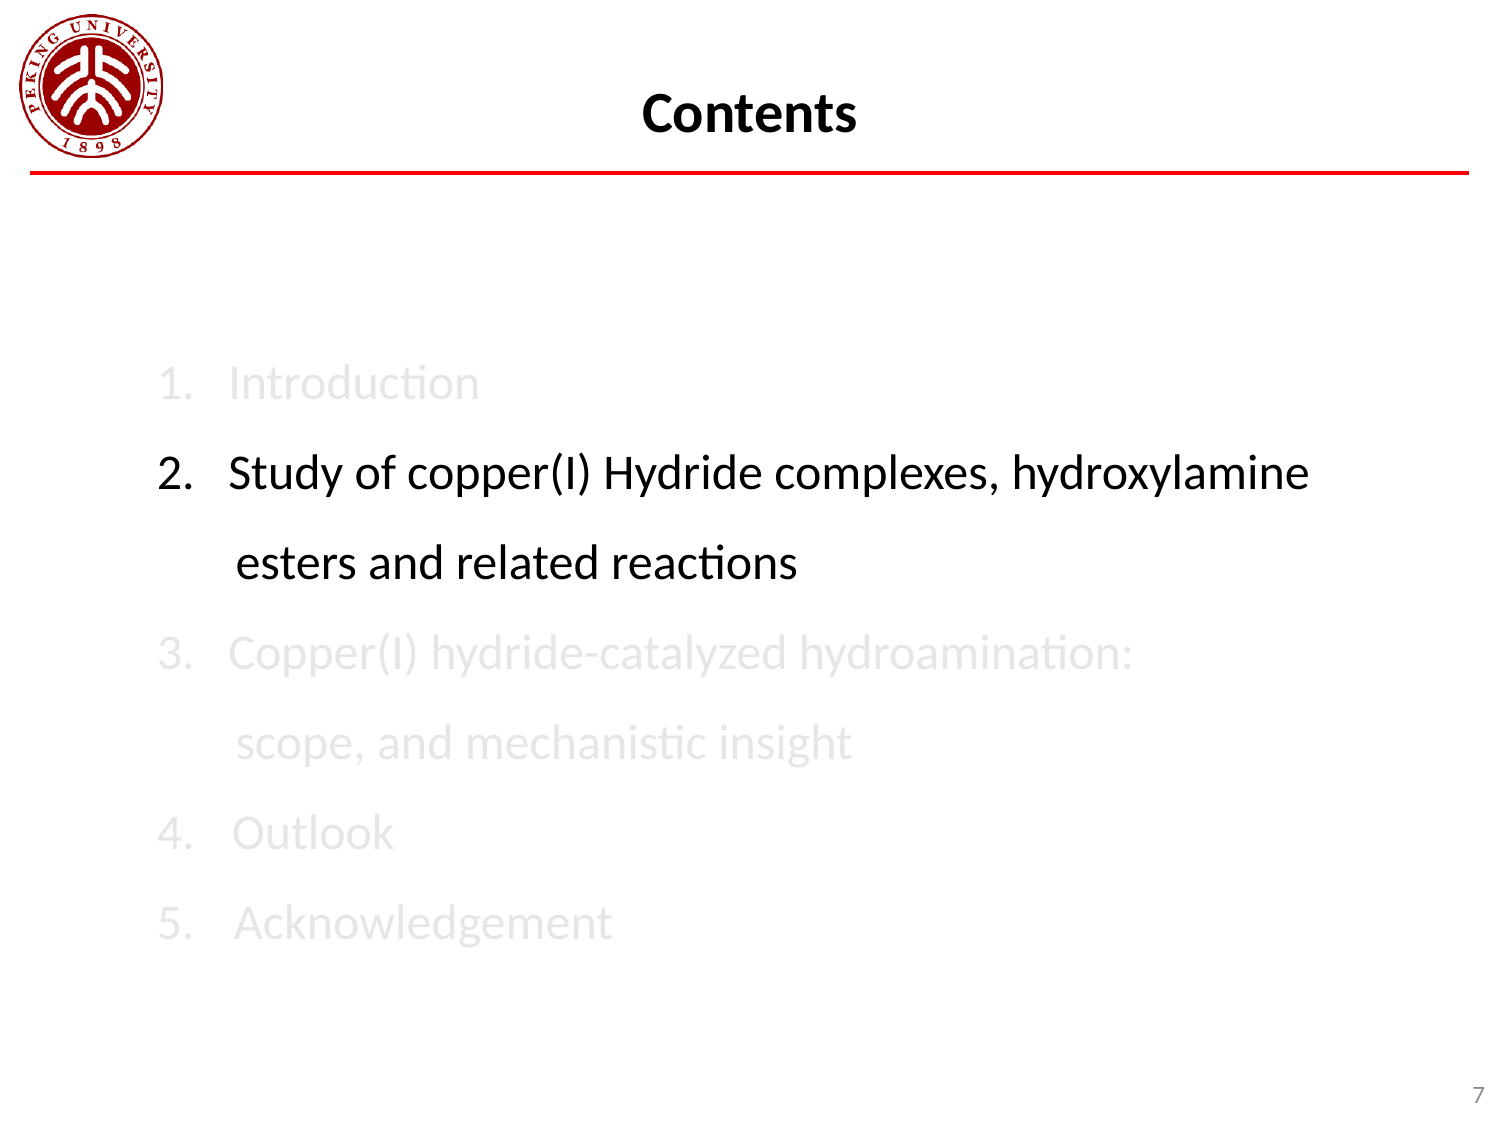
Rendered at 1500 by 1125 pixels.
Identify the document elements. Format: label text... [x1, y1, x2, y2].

text_box 1. Introduction 2. Study of copper(I) Hydride complexes, hydroxylamine esters and related reactions 3. Copper(I) hydride-catalyzed hydroamination: scope, and mechanistic insight Outlook 5. Acknowledgement [142, 312, 1358, 958]
text_box Contents [166, 66, 1333, 152]
slide_number 7 [1162, 1064, 1500, 1124]
picture [19, 14, 163, 158]
